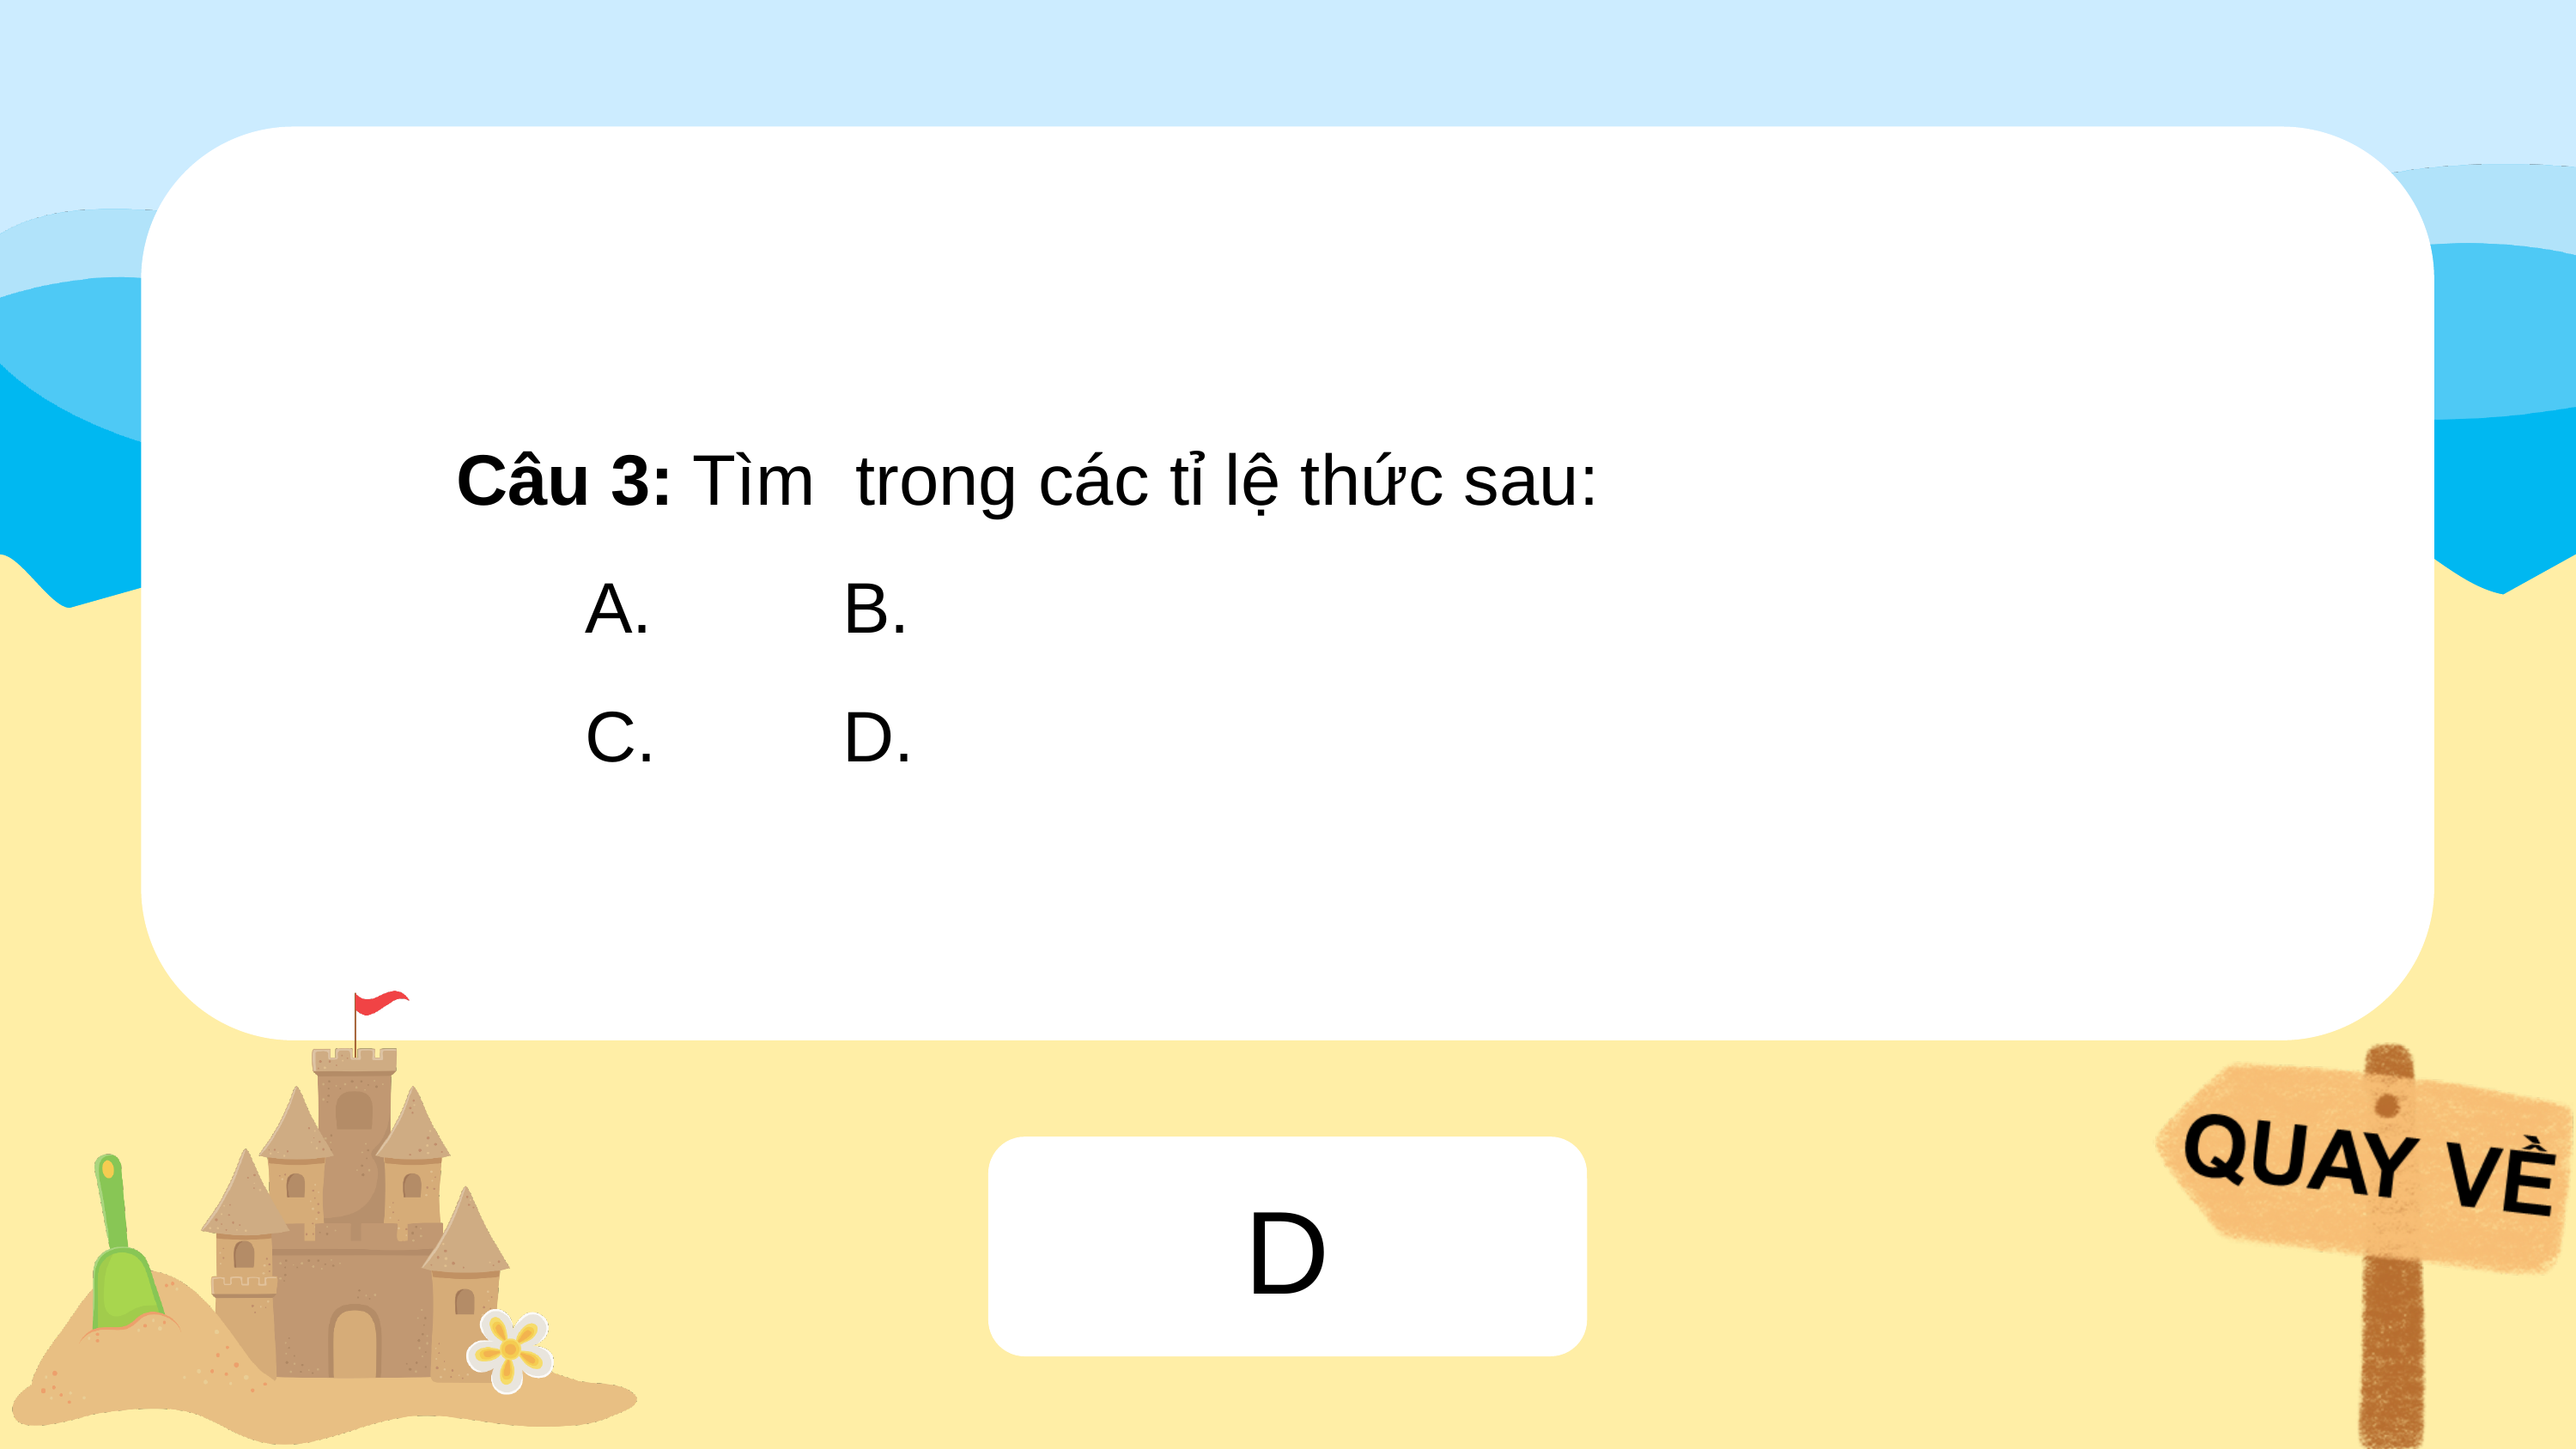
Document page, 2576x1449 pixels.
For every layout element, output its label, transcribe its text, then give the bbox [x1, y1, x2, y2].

text_box [0, 667, 179, 990]
picture [0, 990, 652, 1449]
picture [0, 81, 2576, 667]
picture [2118, 1042, 2576, 1449]
text_box D [987, 1136, 1589, 1358]
text_box [652, 667, 2576, 1449]
